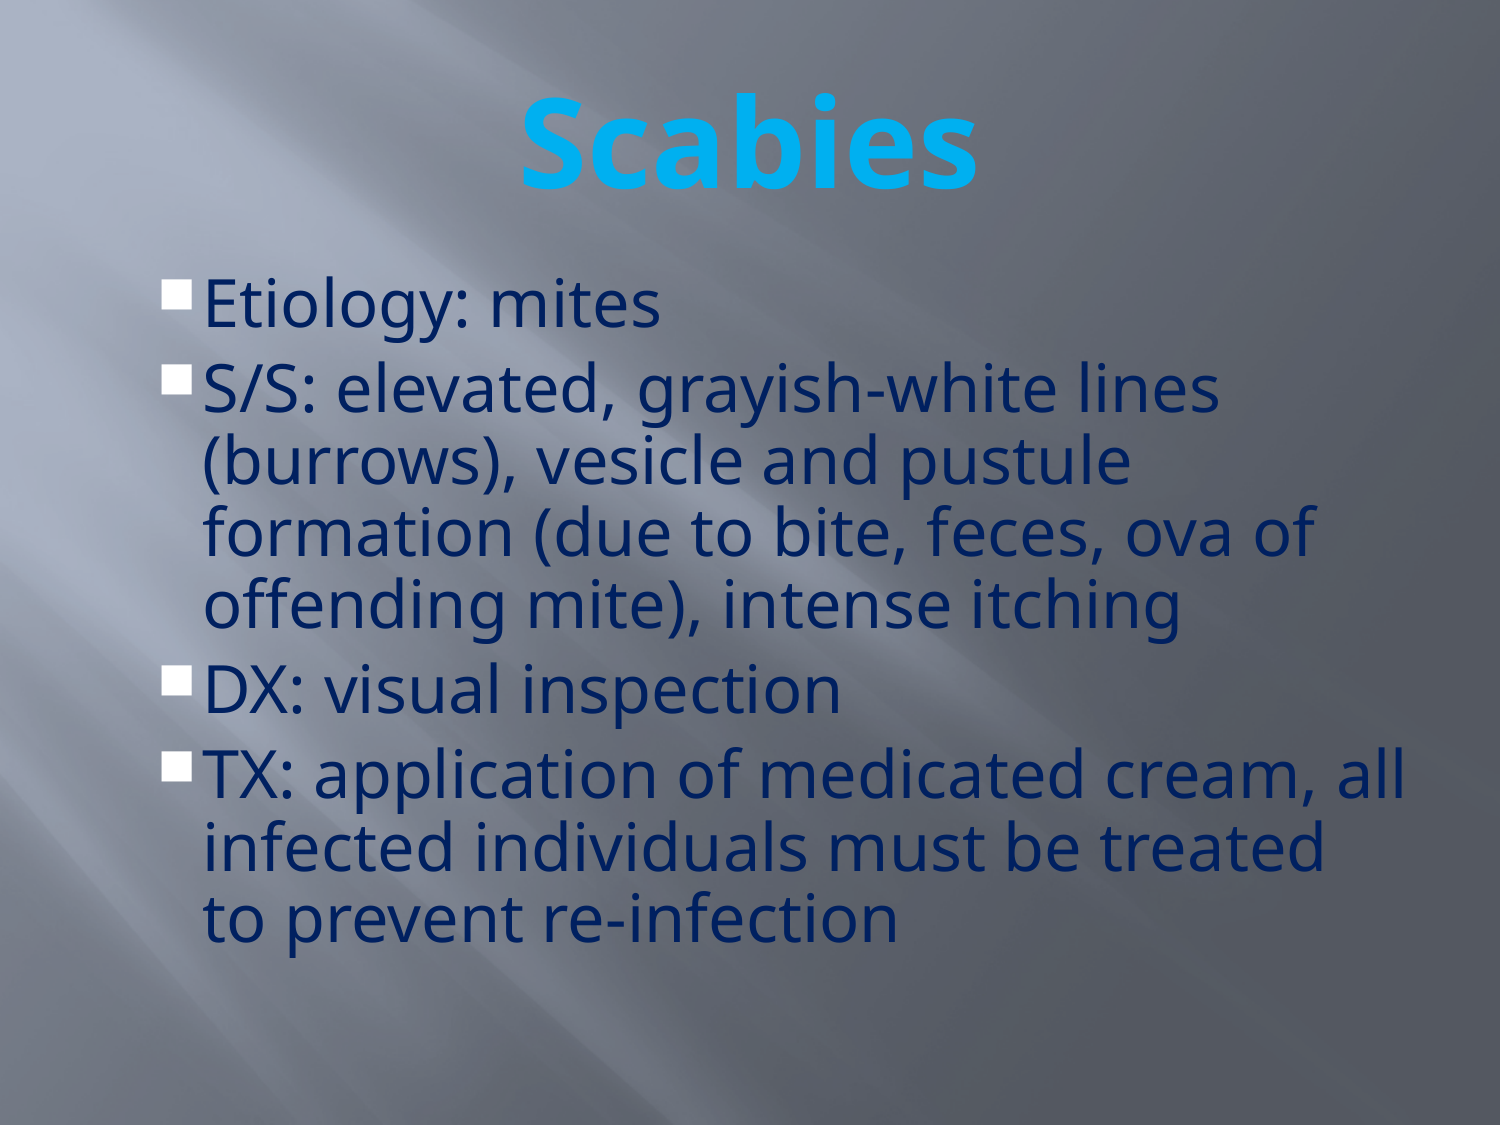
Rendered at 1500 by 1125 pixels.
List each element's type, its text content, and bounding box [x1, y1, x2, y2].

list Etiology: mites S/S: elevated, grayish-white lines (burrows), vesicle and pustule formation (due to bite, feces, ova of offending mite), intense itching DX: visual inspection TX: application of medicated cream, all infected individuals must be treated to prevent re-infection [75, 262, 1425, 1035]
title Scabies [75, 45, 1425, 233]
